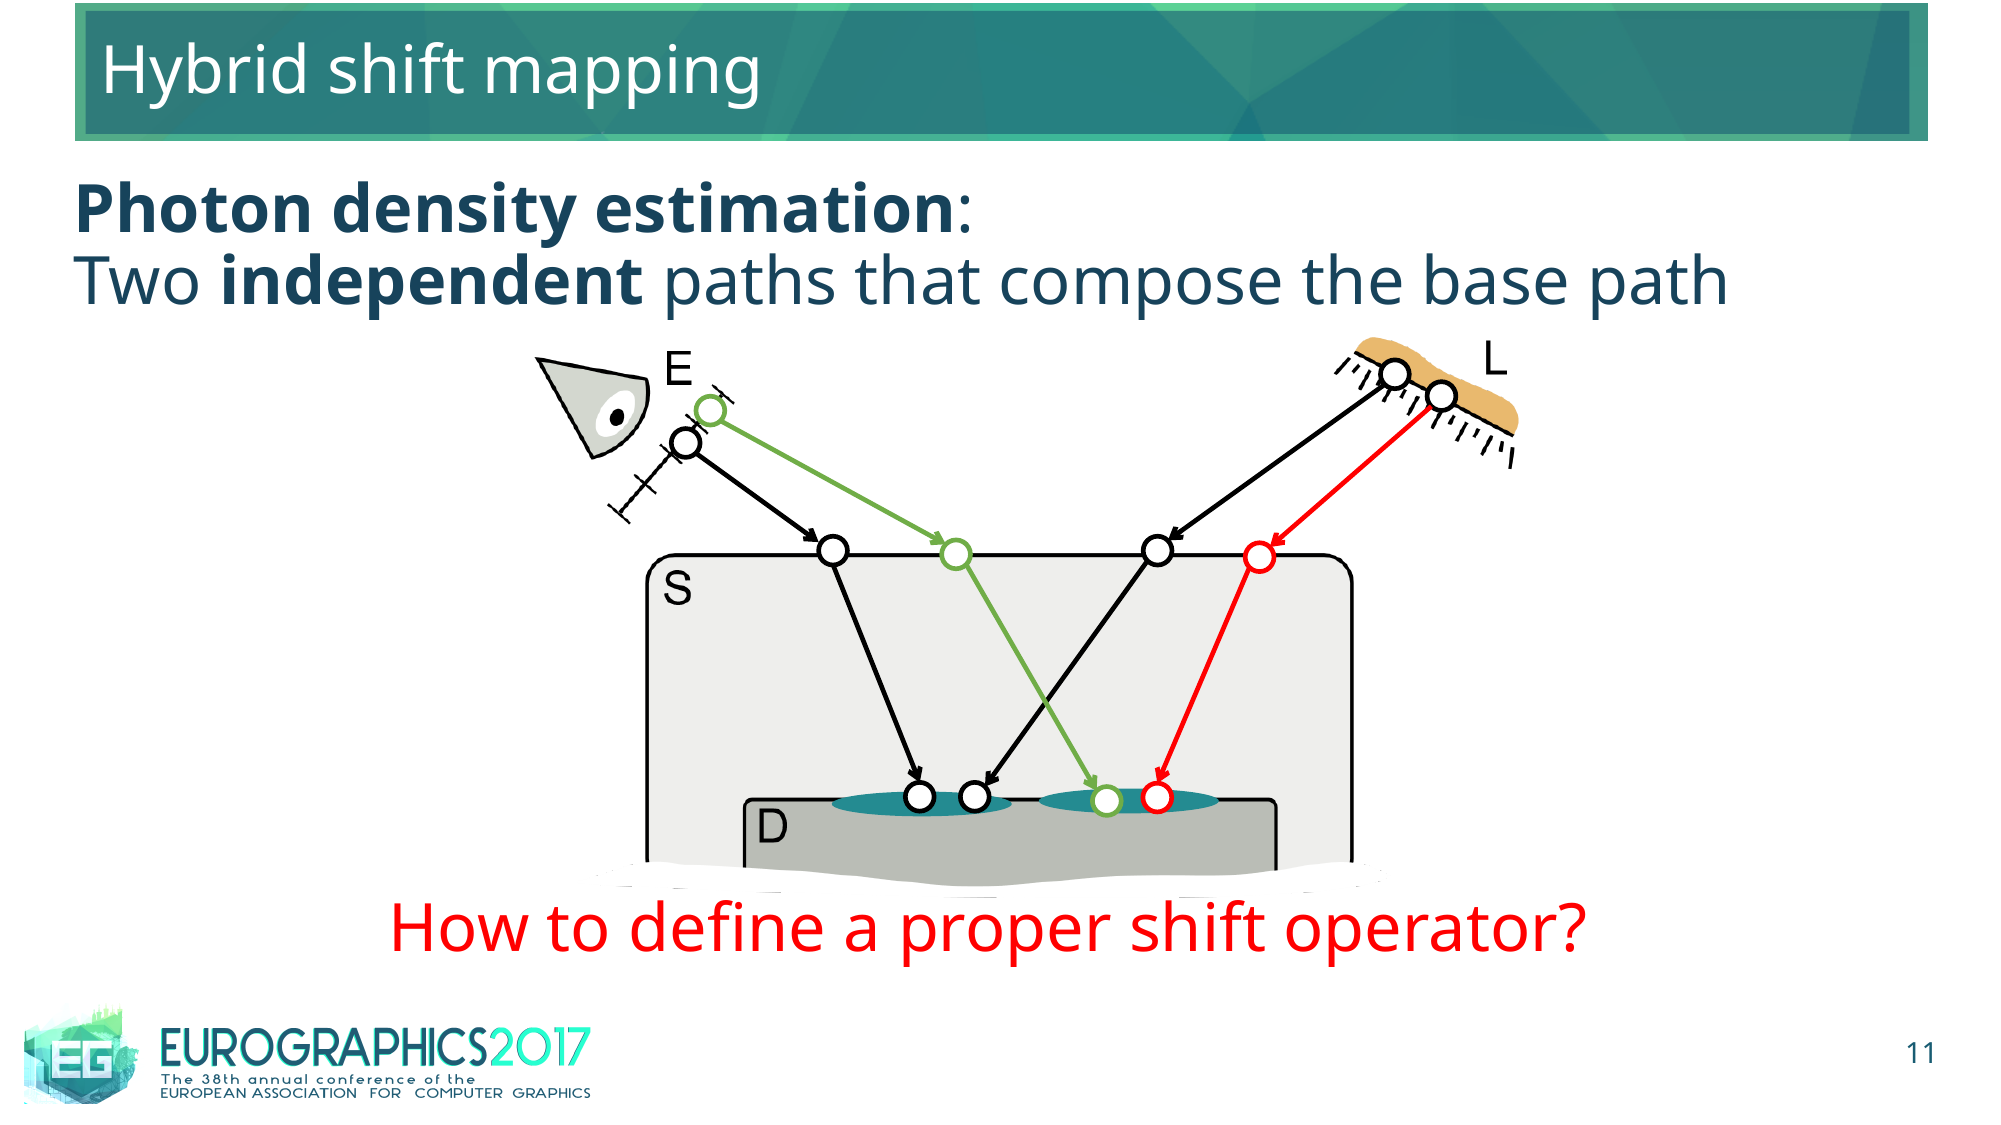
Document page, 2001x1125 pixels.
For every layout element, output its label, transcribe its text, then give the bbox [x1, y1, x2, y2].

list Photon density estimation: Two independent paths that compose the base path [58, 167, 1896, 347]
slide_number 11 [1840, 998, 1954, 1111]
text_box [695, 381, 1456, 816]
picture [75, 3, 1928, 141]
picture [534, 335, 1565, 898]
picture [24, 1003, 625, 1104]
title Hybrid shift mapping [85, 10, 1910, 134]
text_box How to define a proper shift operator? [0, 886, 1978, 980]
